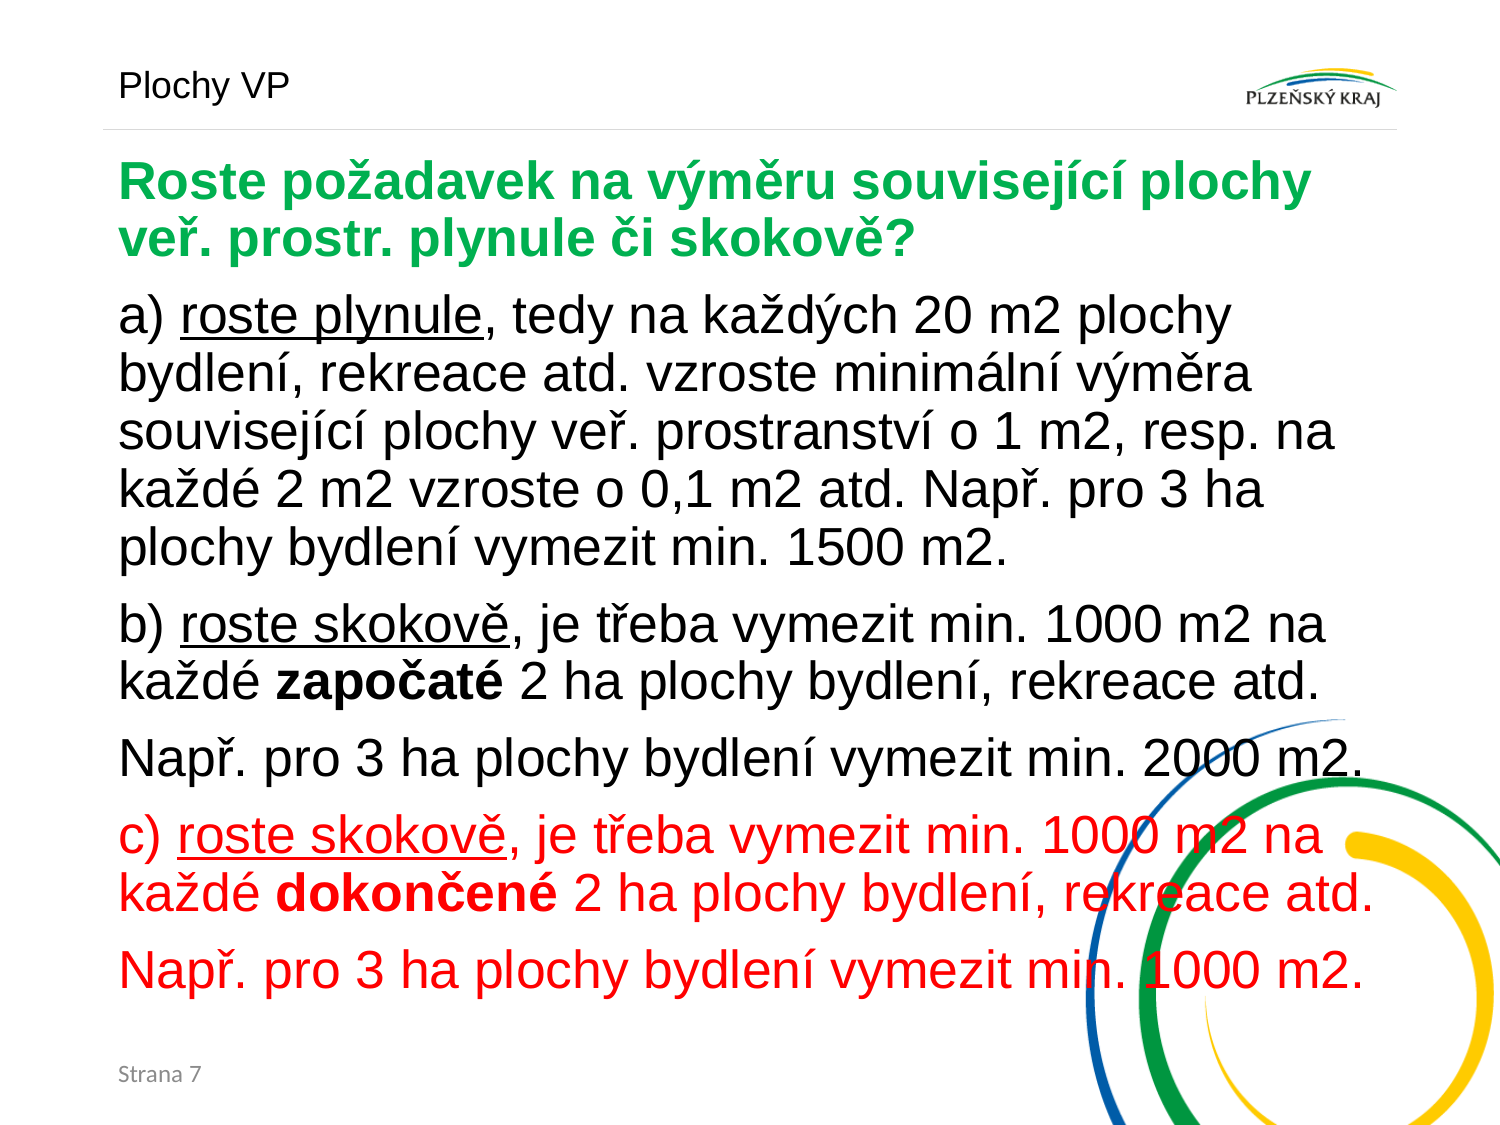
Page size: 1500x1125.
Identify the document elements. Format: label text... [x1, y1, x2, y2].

slide_number Strana 7 [103, 1042, 441, 1103]
list Roste požadavek na výměru související plochy veř. prostr. plynule či skokově? a) roste plynule, tedy na každých 20 m2 plochy bydlení, rekreace atd. vzroste minimální výměra související plochy veř. prostranství o 1 m2, resp. na každé 2 m2 vzroste o 0,1 m2 atd. Např. pro 3 ha plochy bydlení vymezit min. 1500 m2. b) roste skokově, je třeba vymezit min. 1000 m2 na každé započaté 2 ha plochy bydlení, rekreace atd. Např. pro 3 ha plochy bydlení vymezit min. 2000 m2. c) roste skokově, je třeba vymezit min. 1000 m2 na každé dokončené 2 ha plochy bydlení, rekreace atd. Např. pro 3 ha plochy bydlení vymezit min. 1000 m2. [103, 145, 1397, 1025]
list Plochy VP [103, 59, 1039, 117]
picture [0, 0, 1500, 1125]
